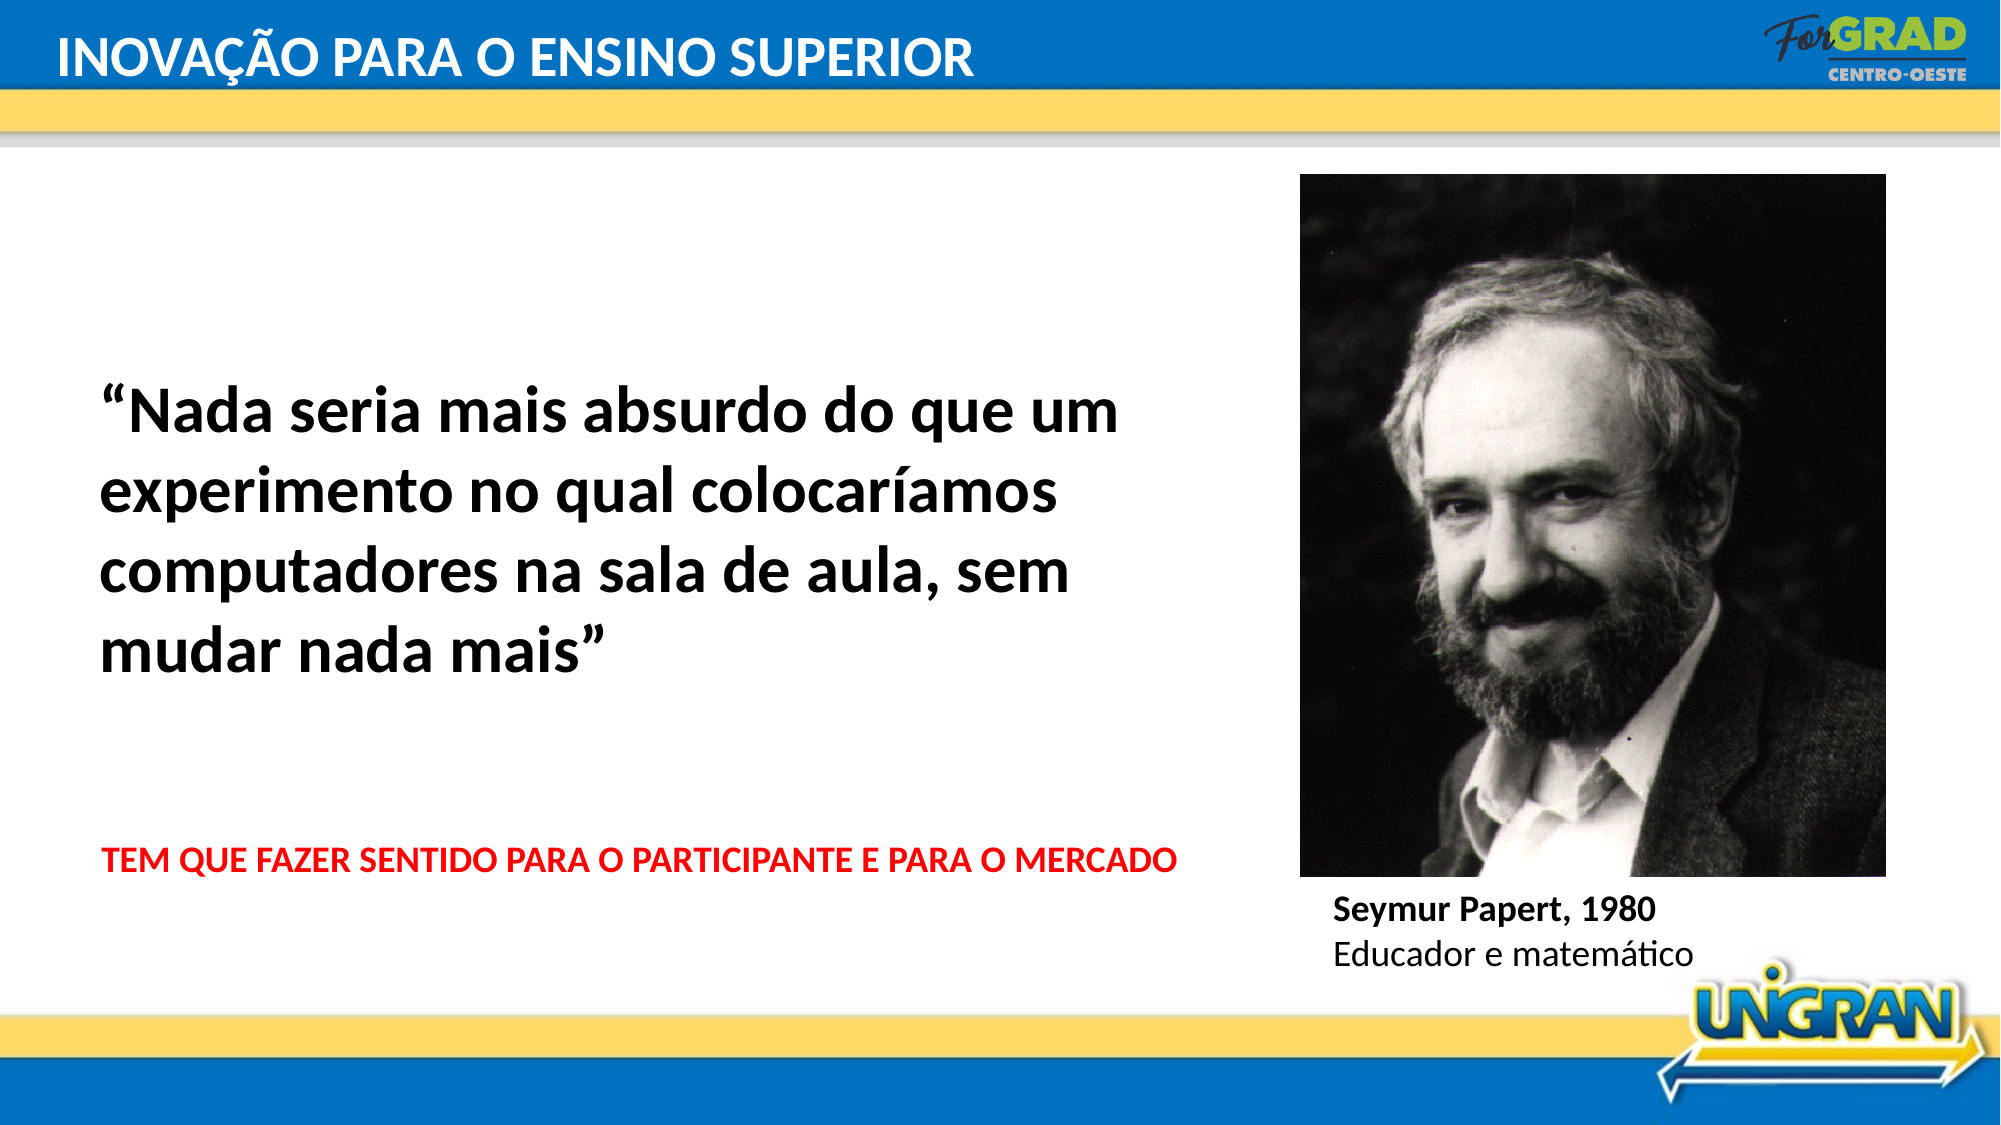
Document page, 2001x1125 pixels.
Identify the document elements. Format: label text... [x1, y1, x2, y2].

picture [0, 0, 2001, 1125]
text_box Seymur Papert, 1980 Educador e matemático [1318, 877, 1710, 981]
text_box TEM QUE FAZER SENTIDO PARA O PARTICIPANTE E PARA O MERCADO [86, 827, 1194, 888]
text_box INOVAÇÃO PARA O ENSINO SUPERIOR [42, 10, 1317, 96]
text_box “Nada seria mais absurdo do que um experimento no qual colocaríamos computadores na sala de aula, sem mudar nada mais” [85, 358, 1192, 853]
